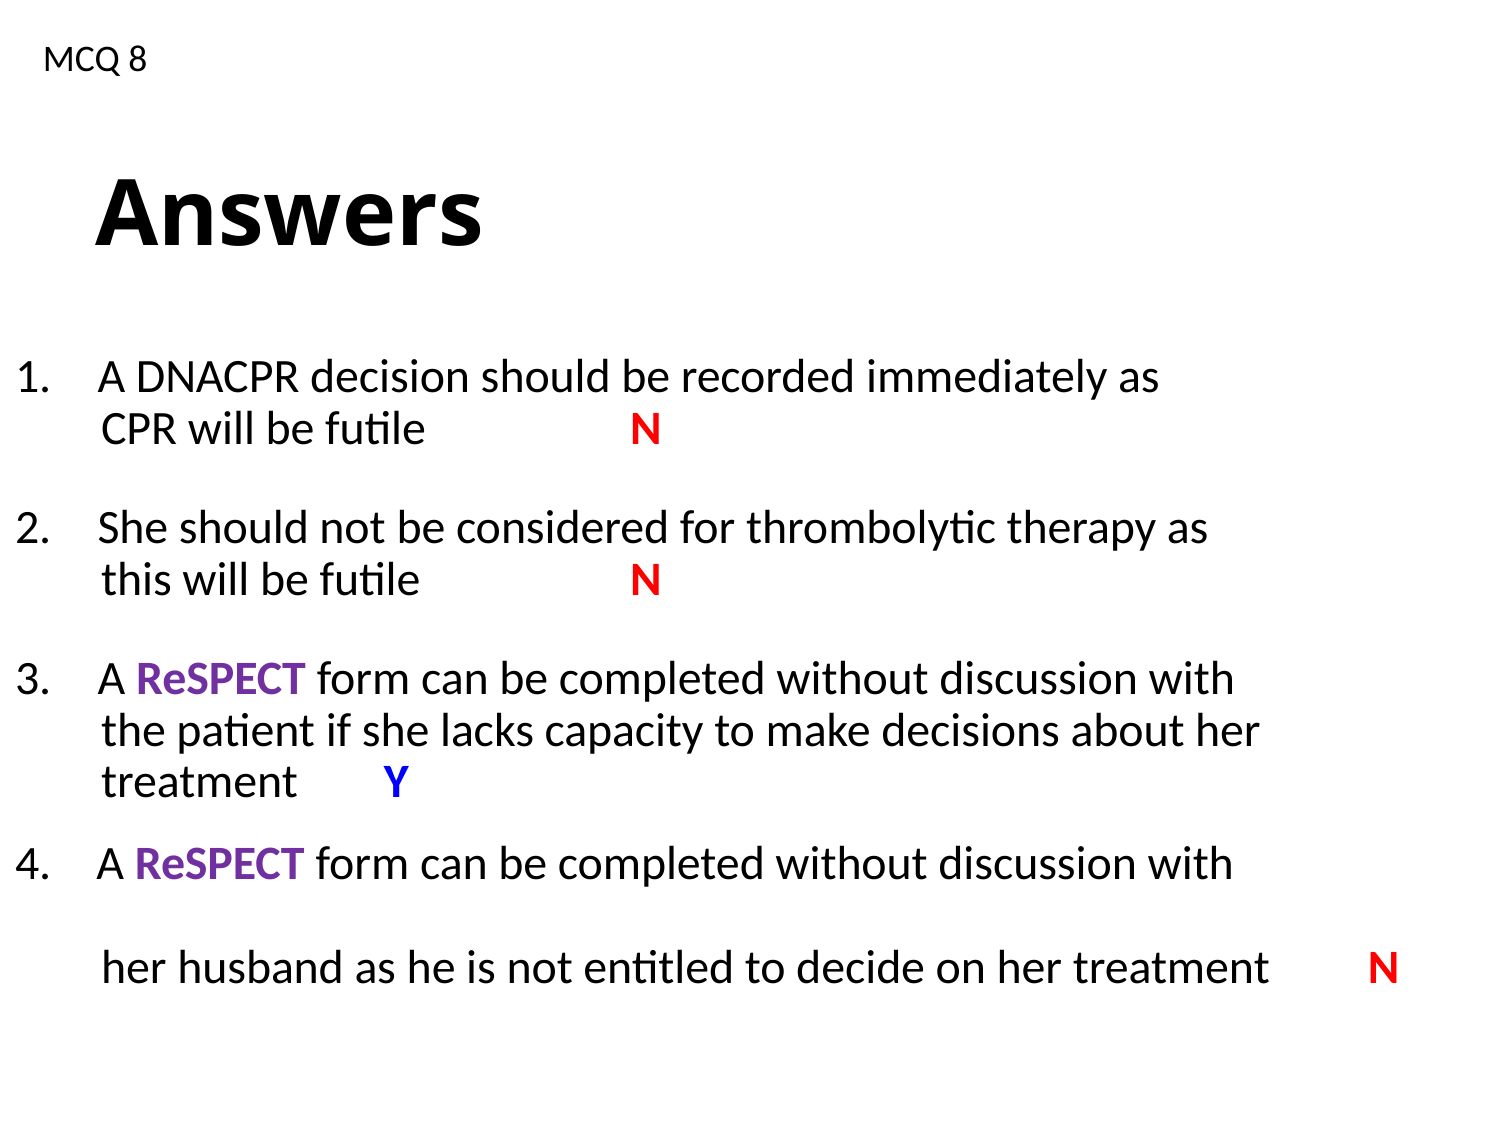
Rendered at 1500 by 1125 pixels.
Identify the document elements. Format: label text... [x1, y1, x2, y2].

text_box MCQ 8 [28, 26, 190, 87]
title Answers [80, 134, 1374, 298]
list A DNACPR decision should be recorded immediately as CPR will be futile N She should not be considered for thrombolytic therapy as this will be futile N A ReSPECT form can be completed without discussion with the patient if she lacks capacity to make decisions about her treatment Y A ReSPECT form can be completed without discussion with her husband as he is not entitled to decide on her treatment N [0, 344, 1481, 1015]
